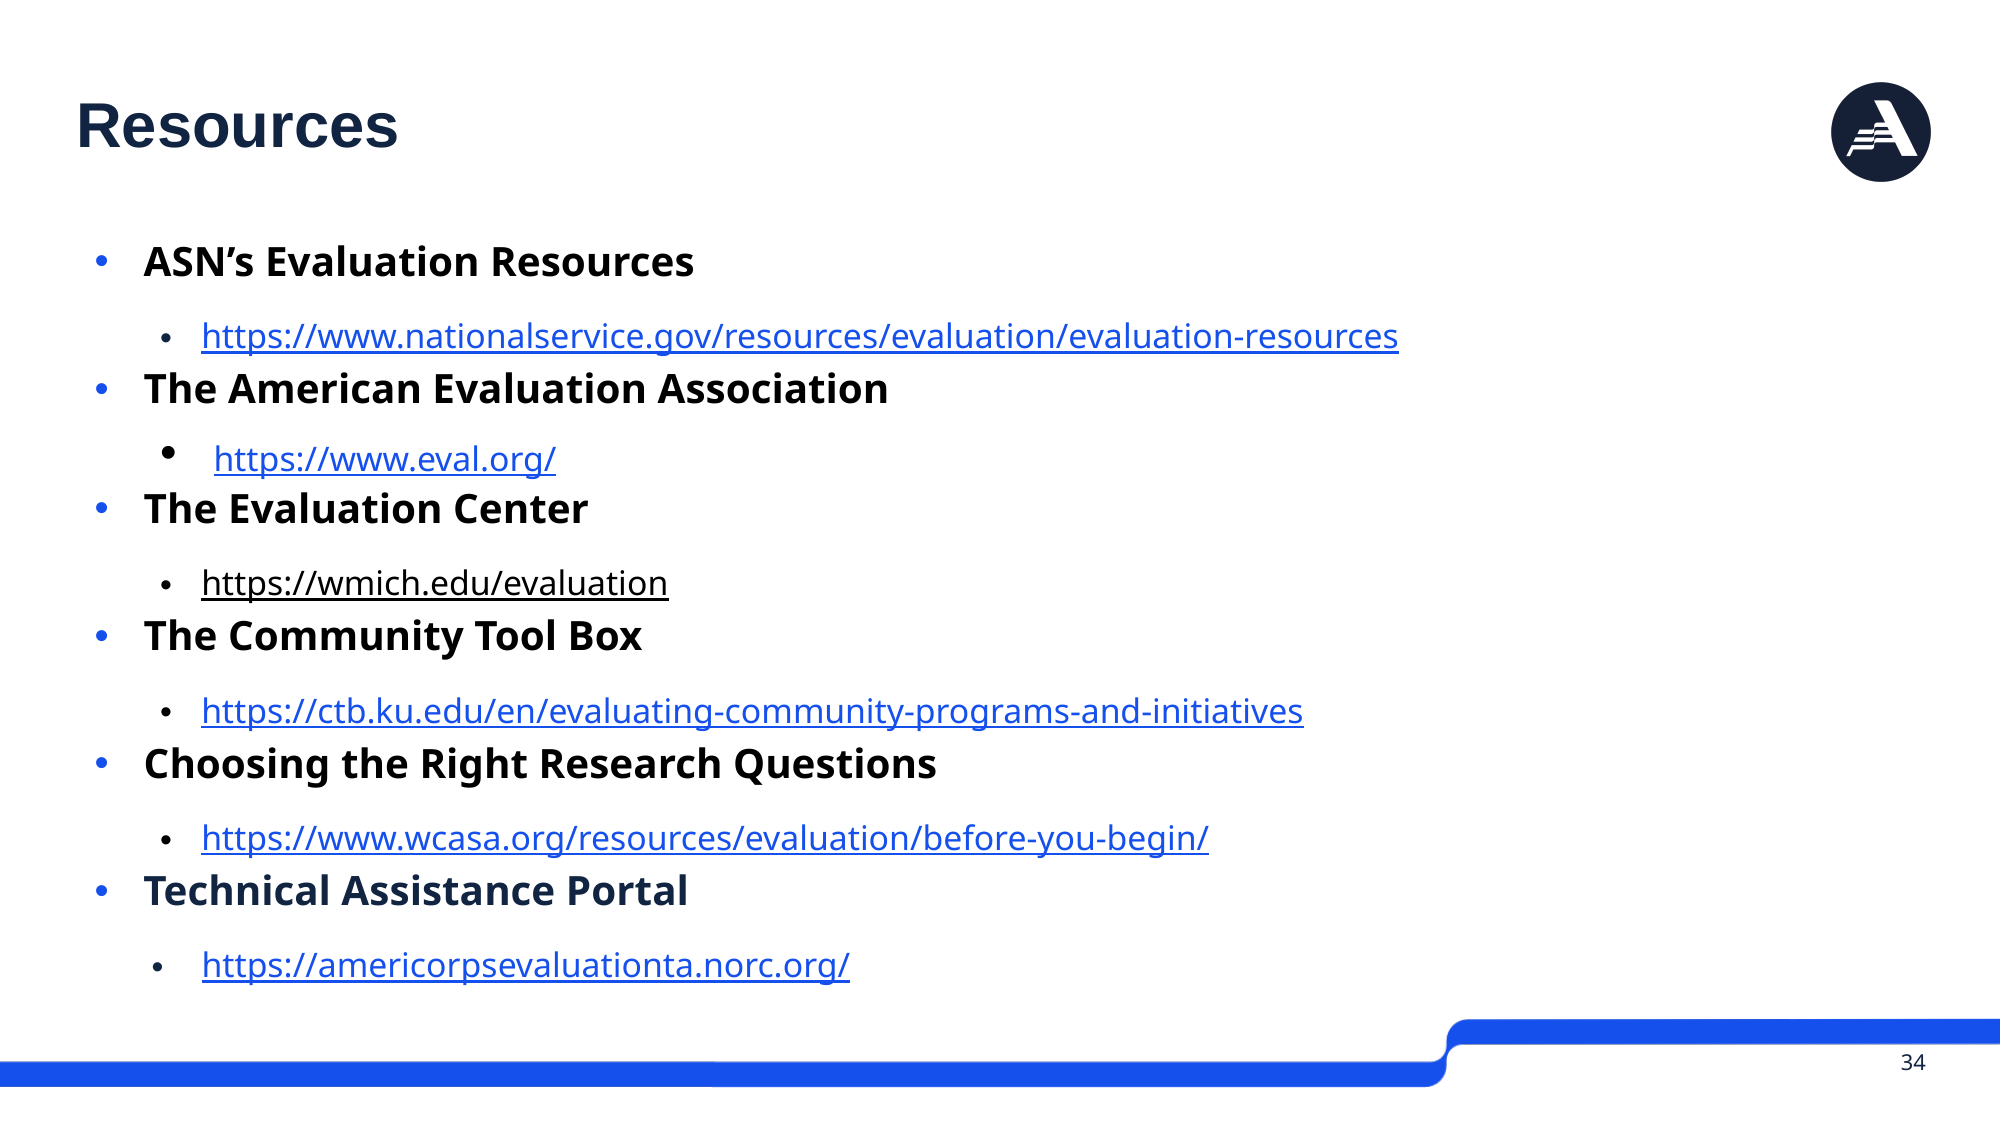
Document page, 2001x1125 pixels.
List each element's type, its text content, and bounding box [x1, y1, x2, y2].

picture [0, 1018, 2000, 1088]
picture [1831, 82, 1931, 182]
title Resources [76, 93, 1074, 162]
slide_number 34 [1889, 1052, 1938, 1075]
list ASN’s Evaluation Resources https://www.nationalservice.gov/resources/evaluation/evaluation-resources The American Evaluation Association https://www.eval.org/ The Evaluation Center https://wmich.edu/evaluation The Community Tool Box https://ctb.ku.edu/en/evaluating-community-programs-and-initiatives Choosing the Right Research Questions https://www.wcasa.org/resources/evaluation/before-you-begin/ Technical Assistance Portal https://americorpsevaluationta.norc.org/ [79, 233, 1929, 998]
